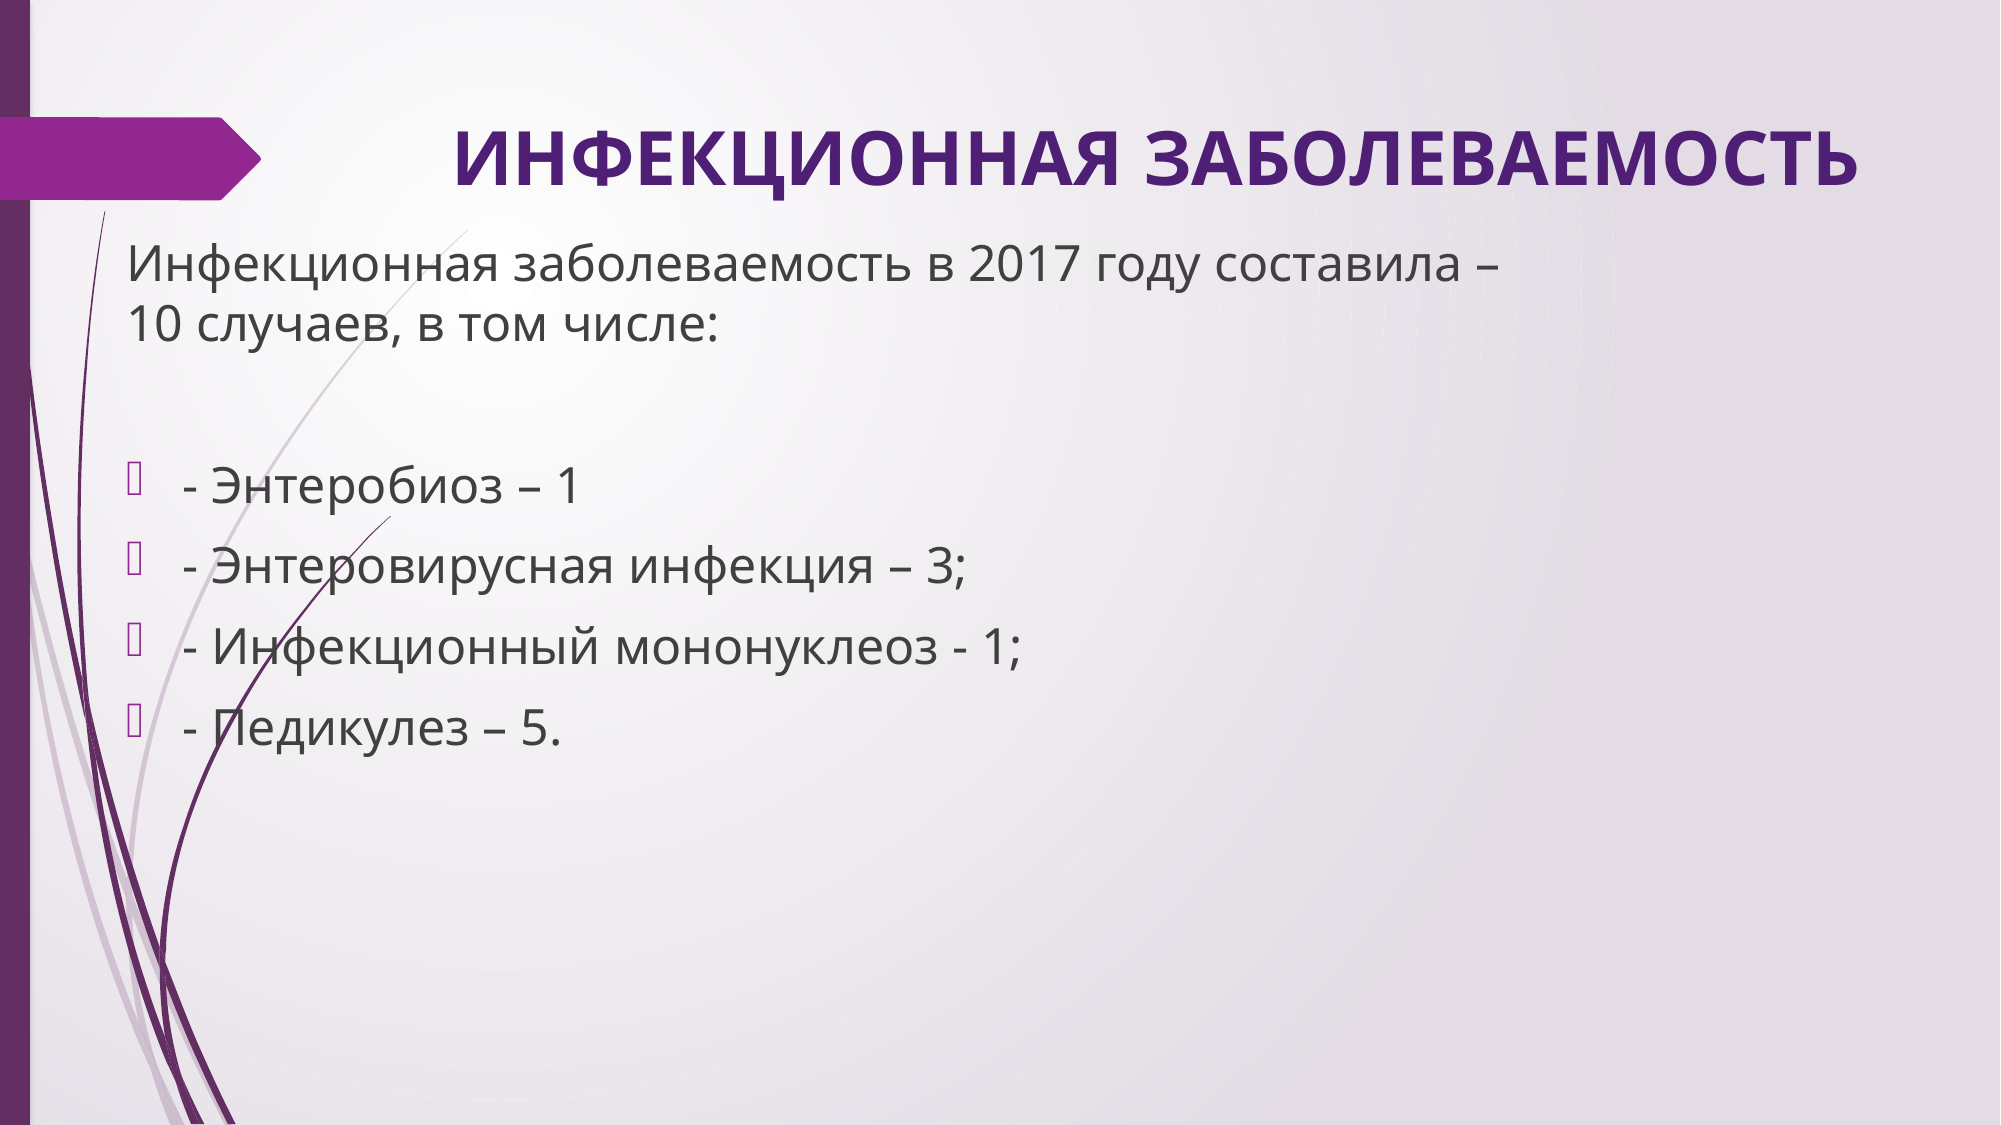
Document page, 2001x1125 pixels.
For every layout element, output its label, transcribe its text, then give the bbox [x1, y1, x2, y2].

list Инфекционная заболеваемость в 2017 году составила –10 случаев, в том числе: - Энтеробиоз – 1 - Энтеровирусная инфекция – 3; - Инфекционный мононуклеоз - 1; - Педикулез – 5. [111, 223, 1522, 1085]
title ИНФЕКЦИОННАЯ ЗАБОЛЕВАЕМОСТЬ [425, 102, 1888, 313]
